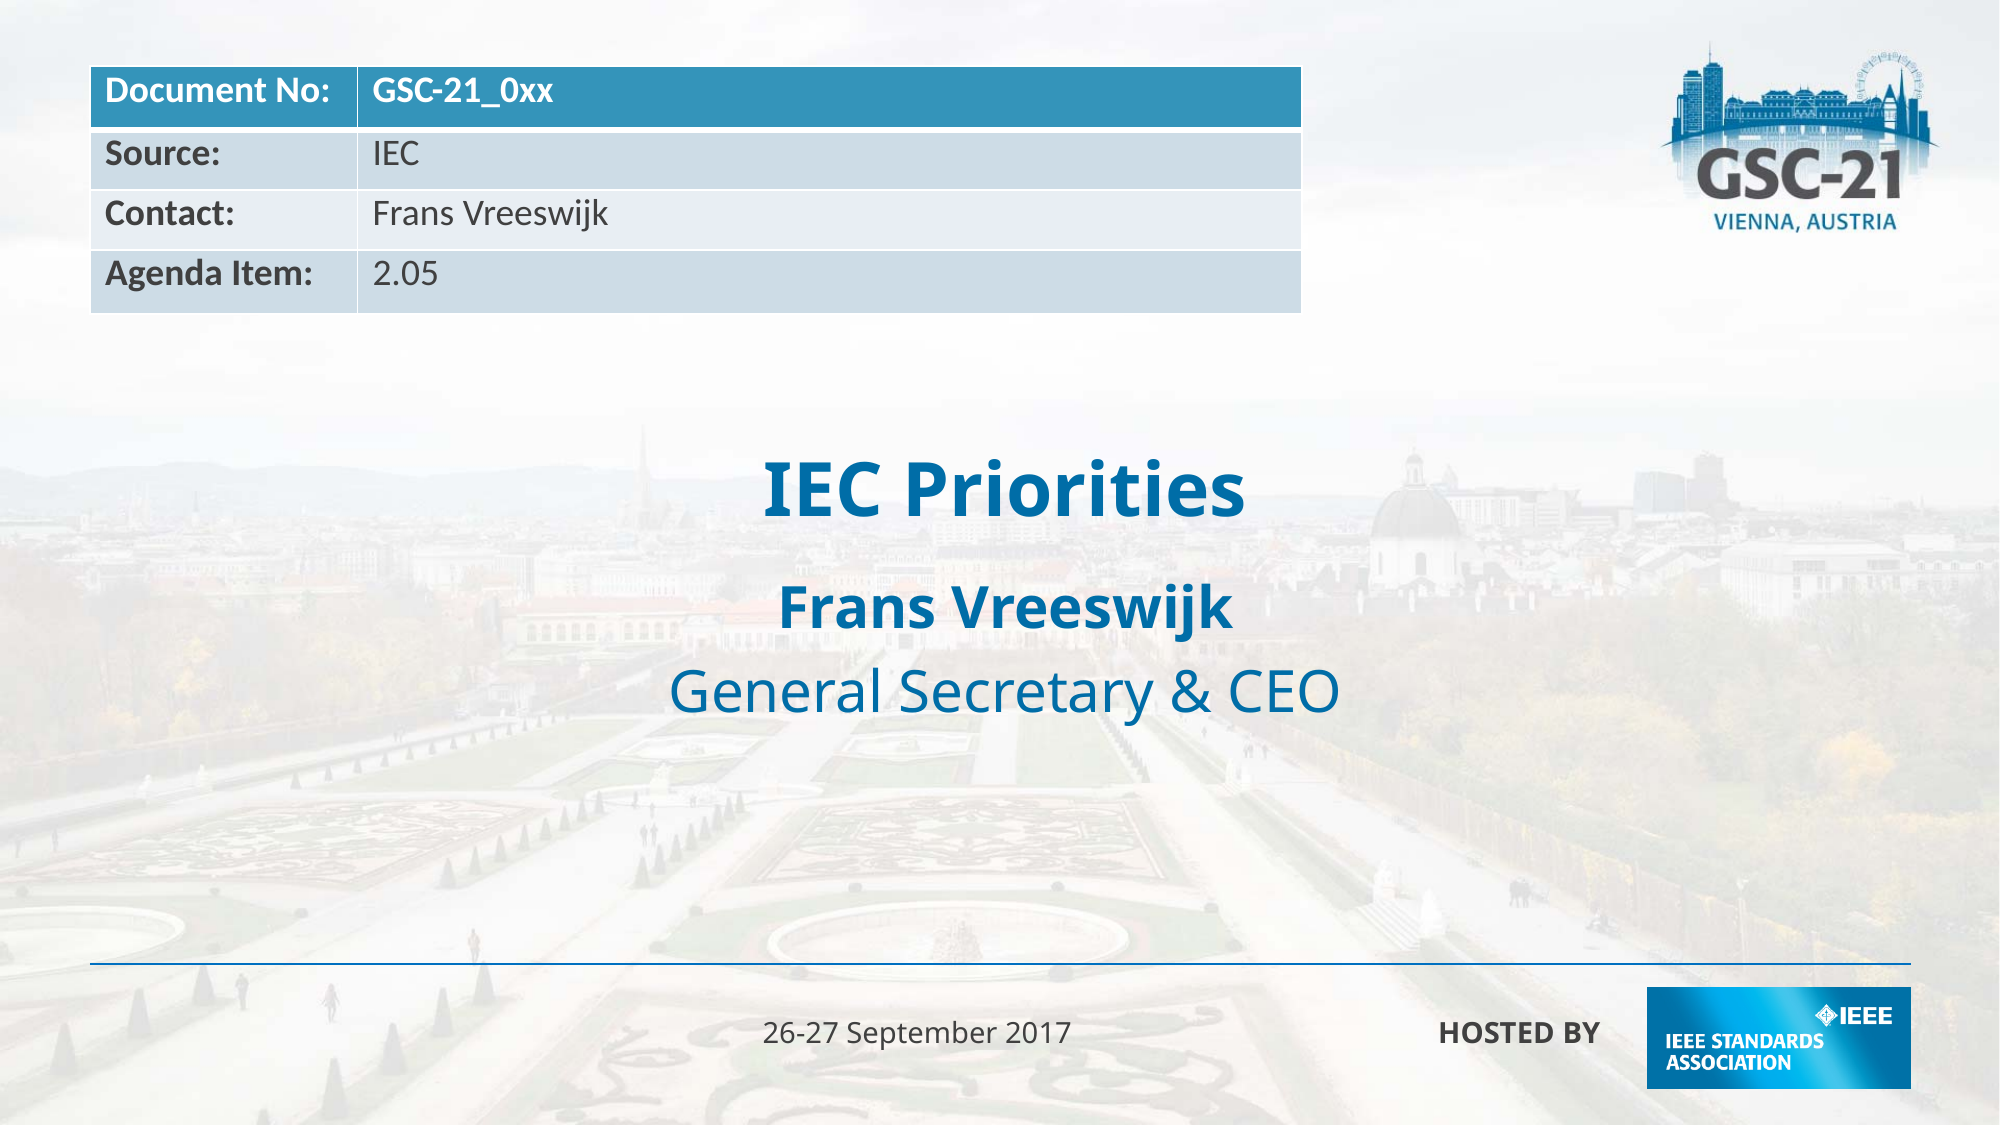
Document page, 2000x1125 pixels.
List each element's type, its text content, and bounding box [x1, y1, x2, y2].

table_cell IEC [358, 133, 1301, 189]
picture [0, 0, 2000, 1125]
table_cell Agenda Item: [91, 251, 357, 313]
table_header Document No: [91, 67, 357, 127]
text_box IEC Priorities Frans Vreeswijk General Secretary & CEO [255, 444, 1756, 764]
table_cell 2.05 [358, 251, 1301, 313]
table_cell Contact: [91, 191, 357, 249]
table_cell Frans Vreeswijk [358, 191, 1301, 249]
text_box HOSTED BY [1423, 1006, 1647, 1057]
text_box 26-27 September 2017 [747, 1006, 1327, 1057]
table_header GSC-21_0xx [358, 67, 1301, 127]
table_cell Source: [91, 133, 357, 189]
